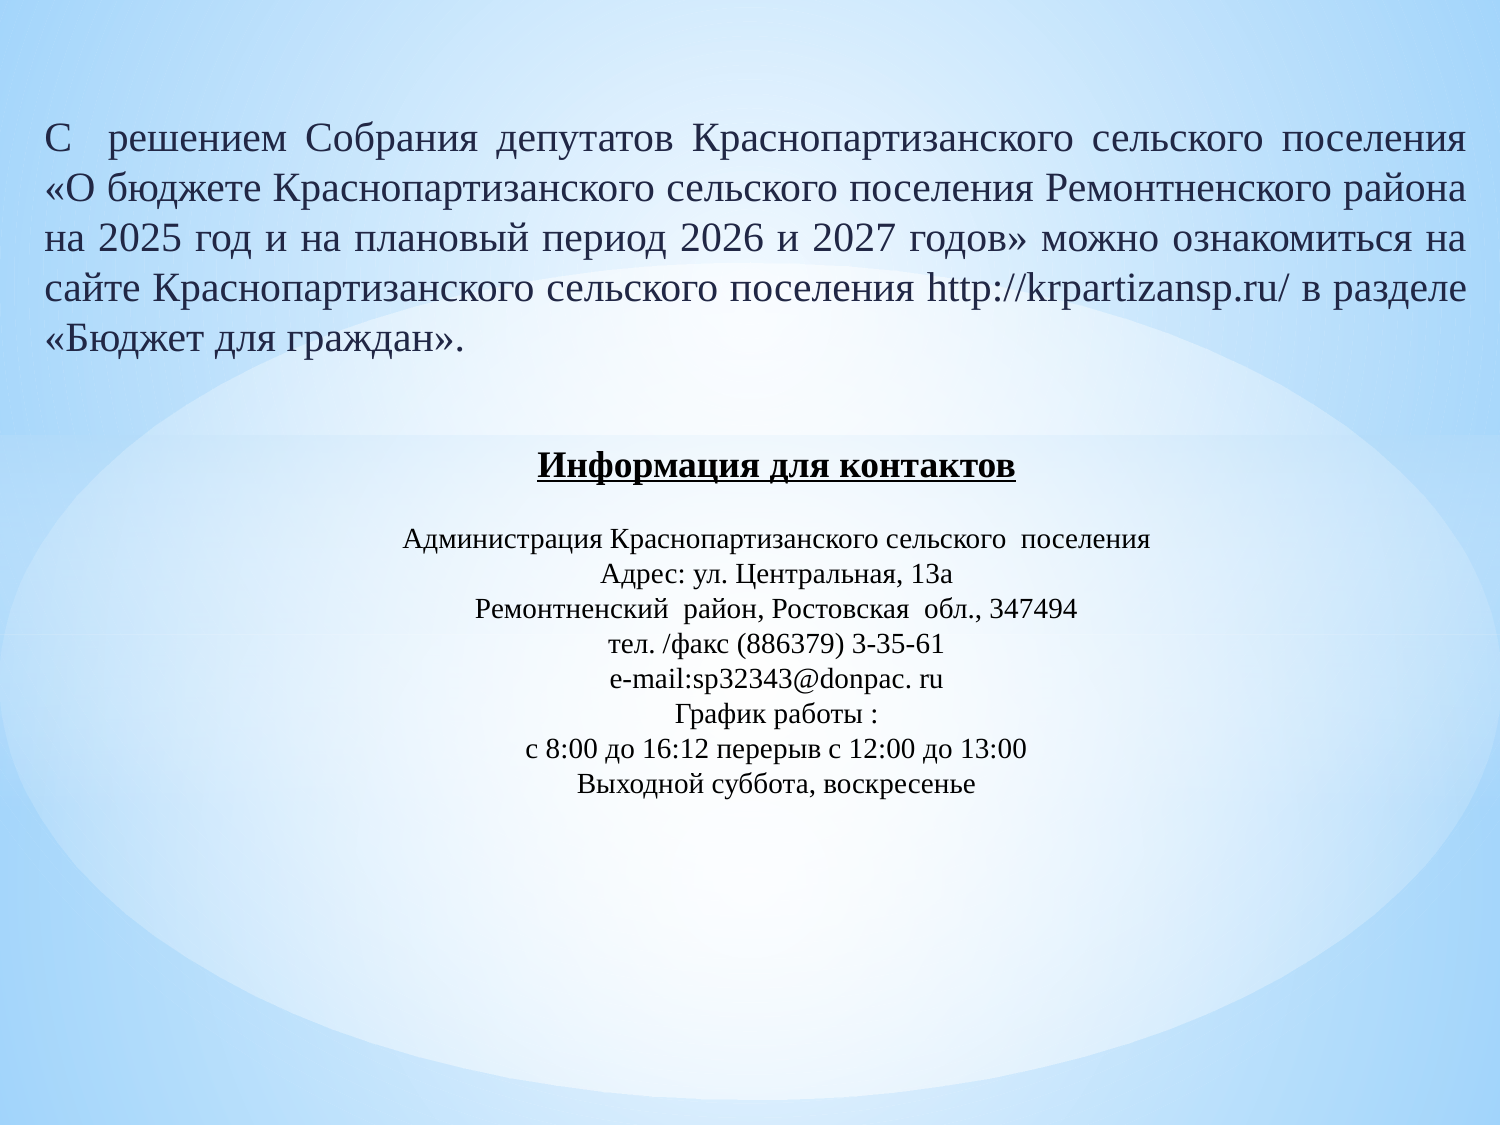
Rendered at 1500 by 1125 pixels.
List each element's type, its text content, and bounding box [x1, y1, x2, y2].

text_box Информация для контактов Администрация Краснопартизанского сельского поселения Адрес: ул. Центральная, 13а Ремонтненский район, Ростовская обл., 347494 тел. /факс (886379) 3-35-61 e-mail:sp32343@donpac. ru График работы : с 8:00 до 16:12 перерыв с 12:00 до 13:00 Выходной суббота, воскресенье [29, 432, 1435, 807]
subtitle С решением Собрания депутатов Краснопартизанского сельского поселения «О бюджете Краснопартизанского сельского поселения Ремонтненского района на 2025 год и на плановый период 2026 и 2027 годов» можно ознакомиться на сайте Краснопартизанского сельского поселения http://krpartizansp.ru/ в разделе «Бюджет для граждан». [29, 101, 1483, 1047]
